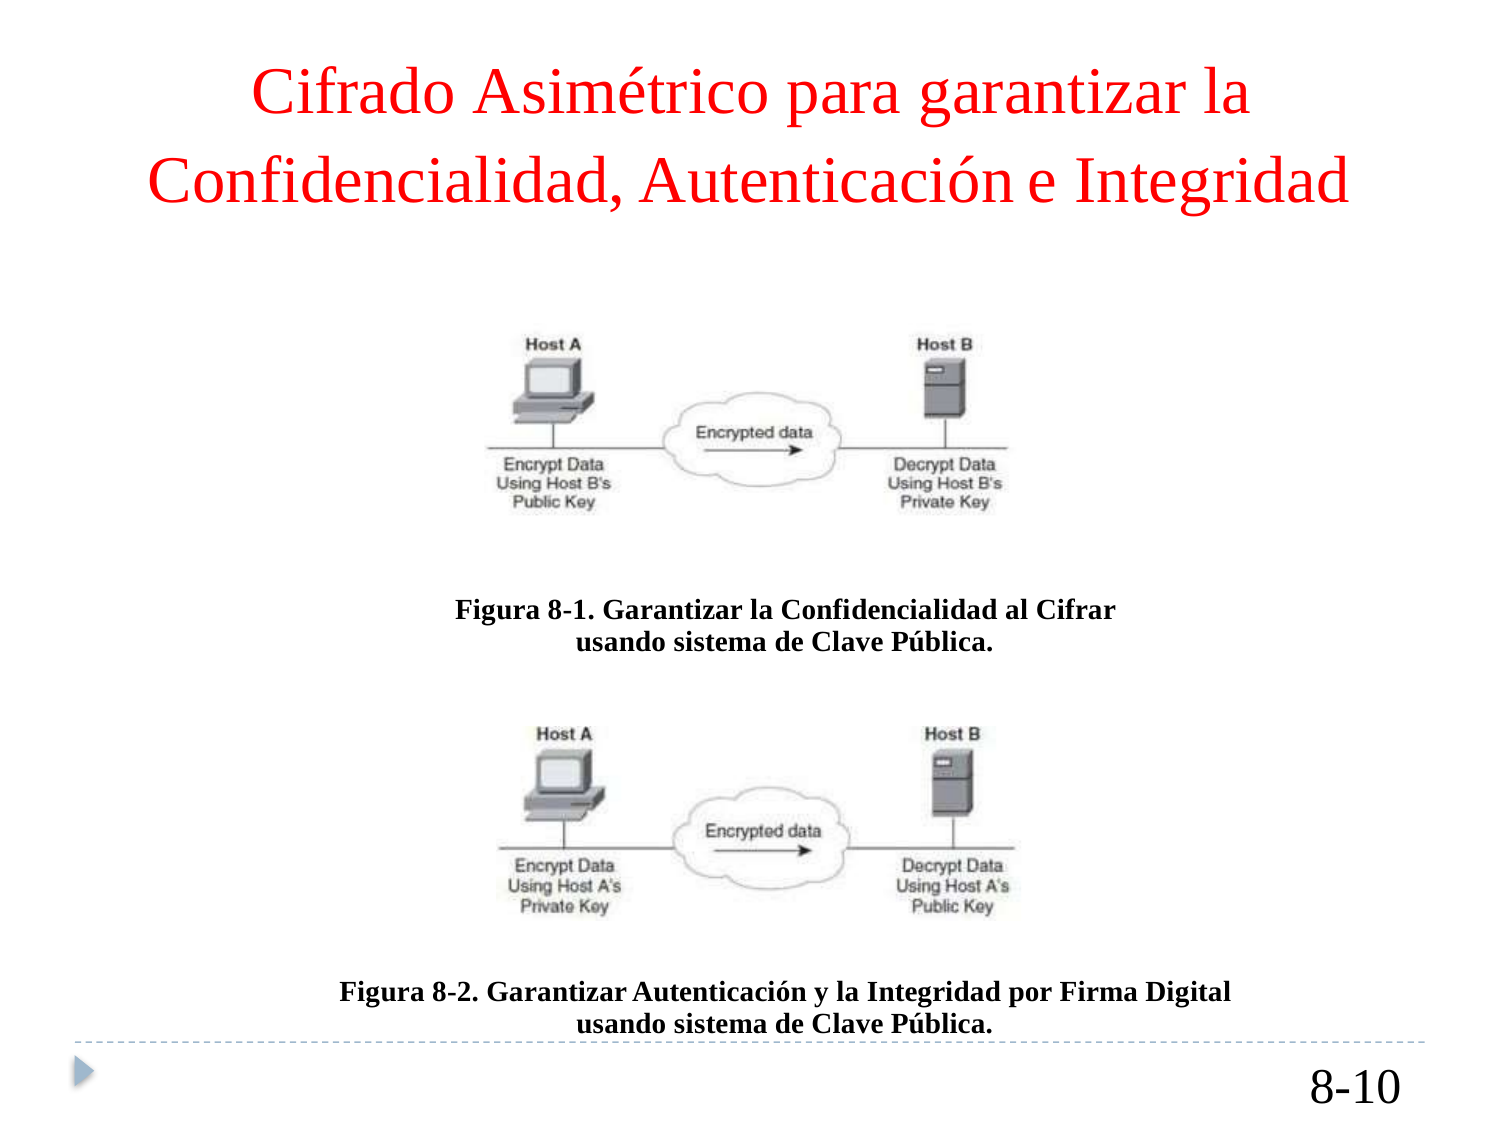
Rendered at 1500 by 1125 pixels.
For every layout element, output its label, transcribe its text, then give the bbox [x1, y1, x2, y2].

text_box Cifrado Asimétrico para garantizar la [249, 56, 1258, 128]
text_box [484, 323, 1017, 517]
text_box Figura 8-2. Garantizar Autenticación y la Integridad por Firma Digital usando sistema de Clave Pública. [319, 975, 1252, 1044]
text_box Integridad [1072, 145, 1361, 217]
text_box [496, 726, 1029, 921]
text_box Figura 8-1. Garantizar la Confidencialidad al Cifrar usando sistema de Clave Pública. [435, 593, 1136, 662]
text_box Confidencialidad, [145, 145, 636, 217]
text_box e [1025, 145, 1070, 217]
text_box 8-10 [1307, 1060, 1412, 1115]
text_box Autenticación [636, 145, 1024, 217]
